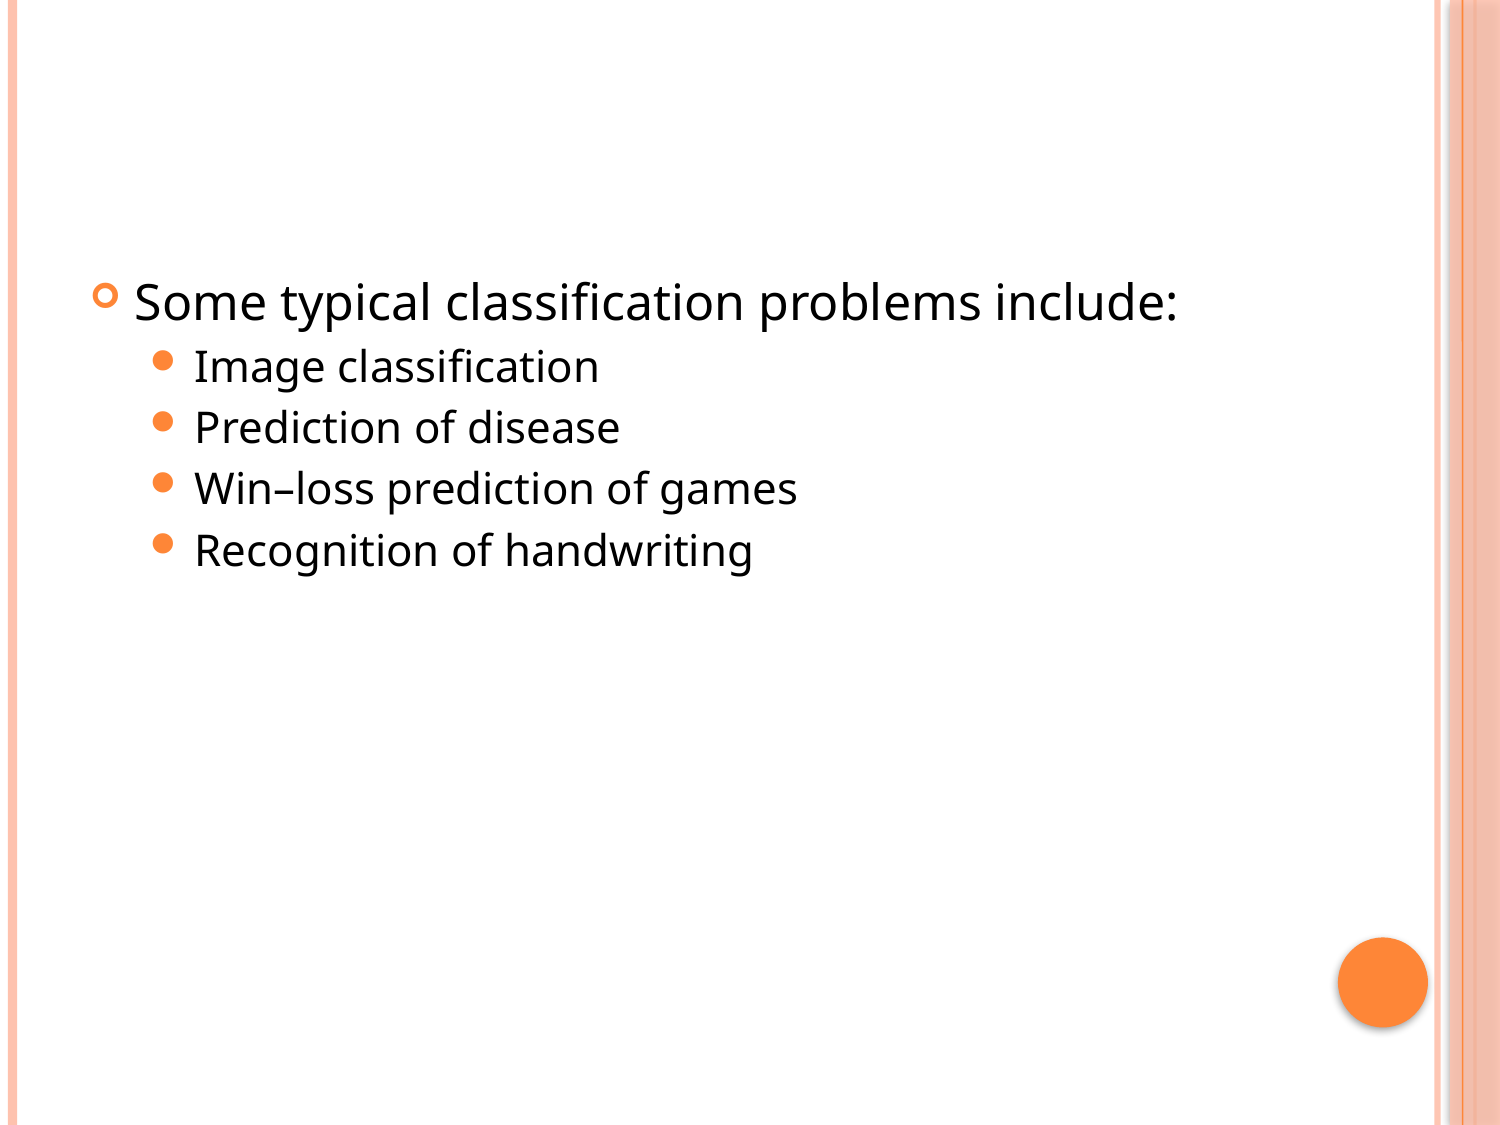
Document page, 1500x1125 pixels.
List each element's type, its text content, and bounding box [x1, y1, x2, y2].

list Some typical classification problems include: Image classification Prediction of disease Win–loss prediction of games Recognition of handwriting [75, 262, 1300, 1062]
